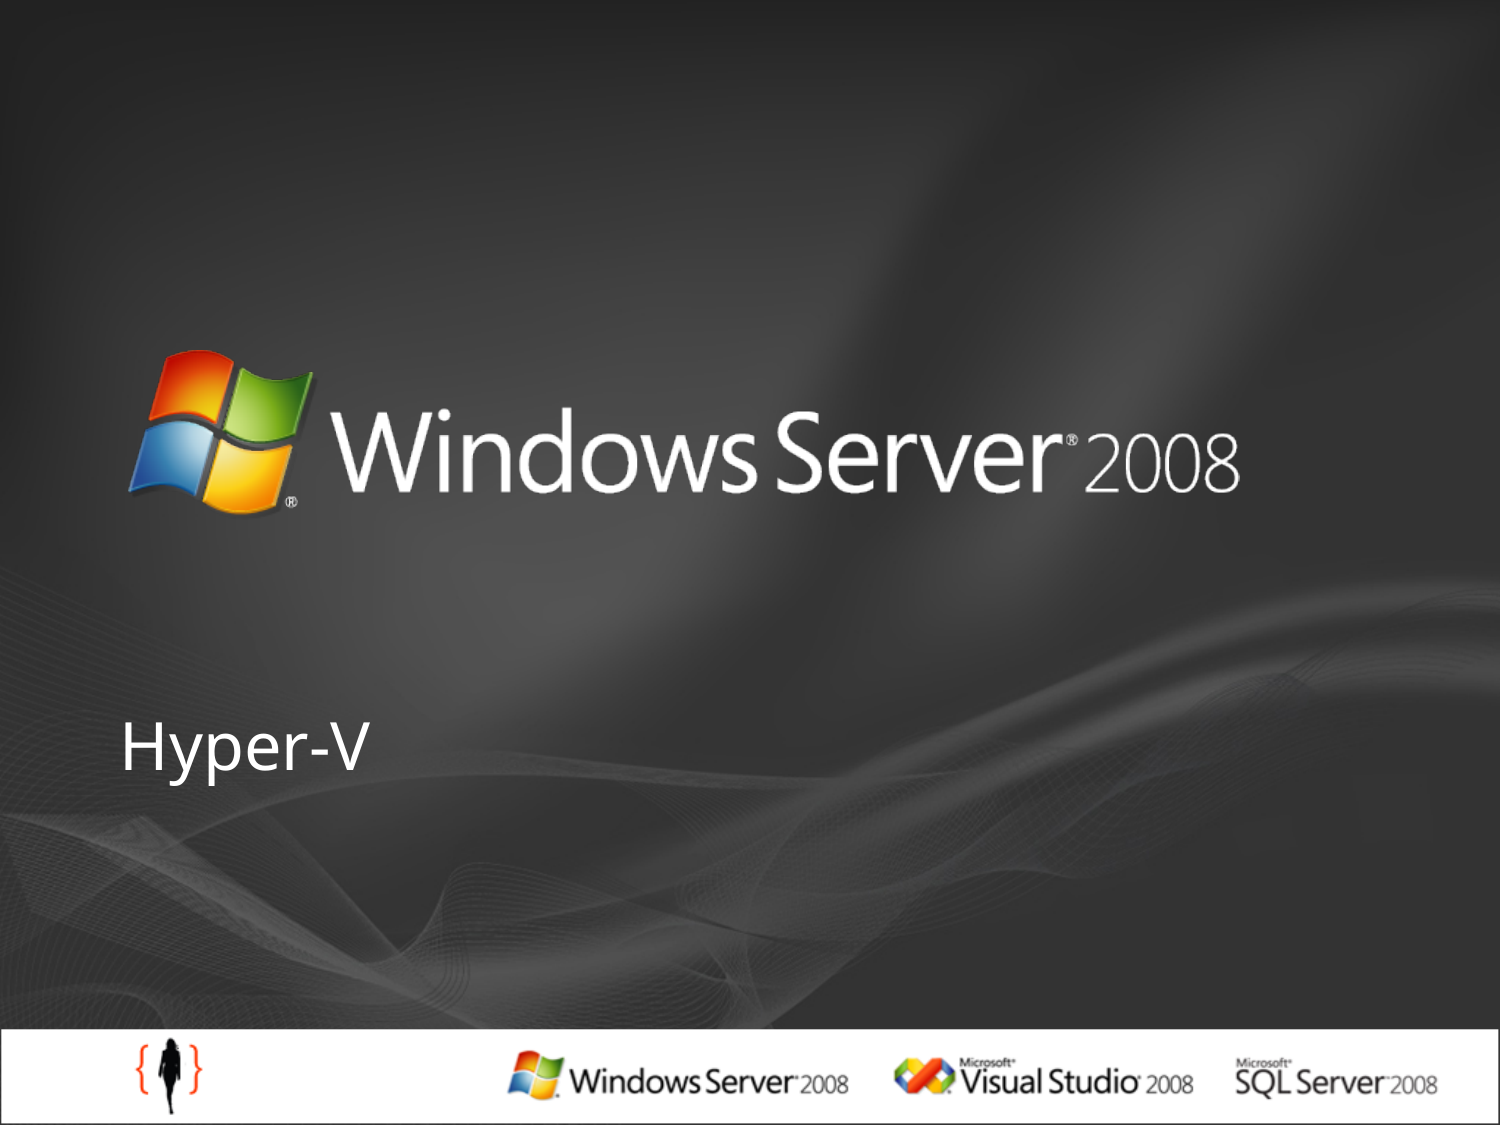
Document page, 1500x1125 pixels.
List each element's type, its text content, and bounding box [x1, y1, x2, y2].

picture [0, 0, 1500, 1125]
subtitle Hyper-V [119, 712, 1438, 789]
